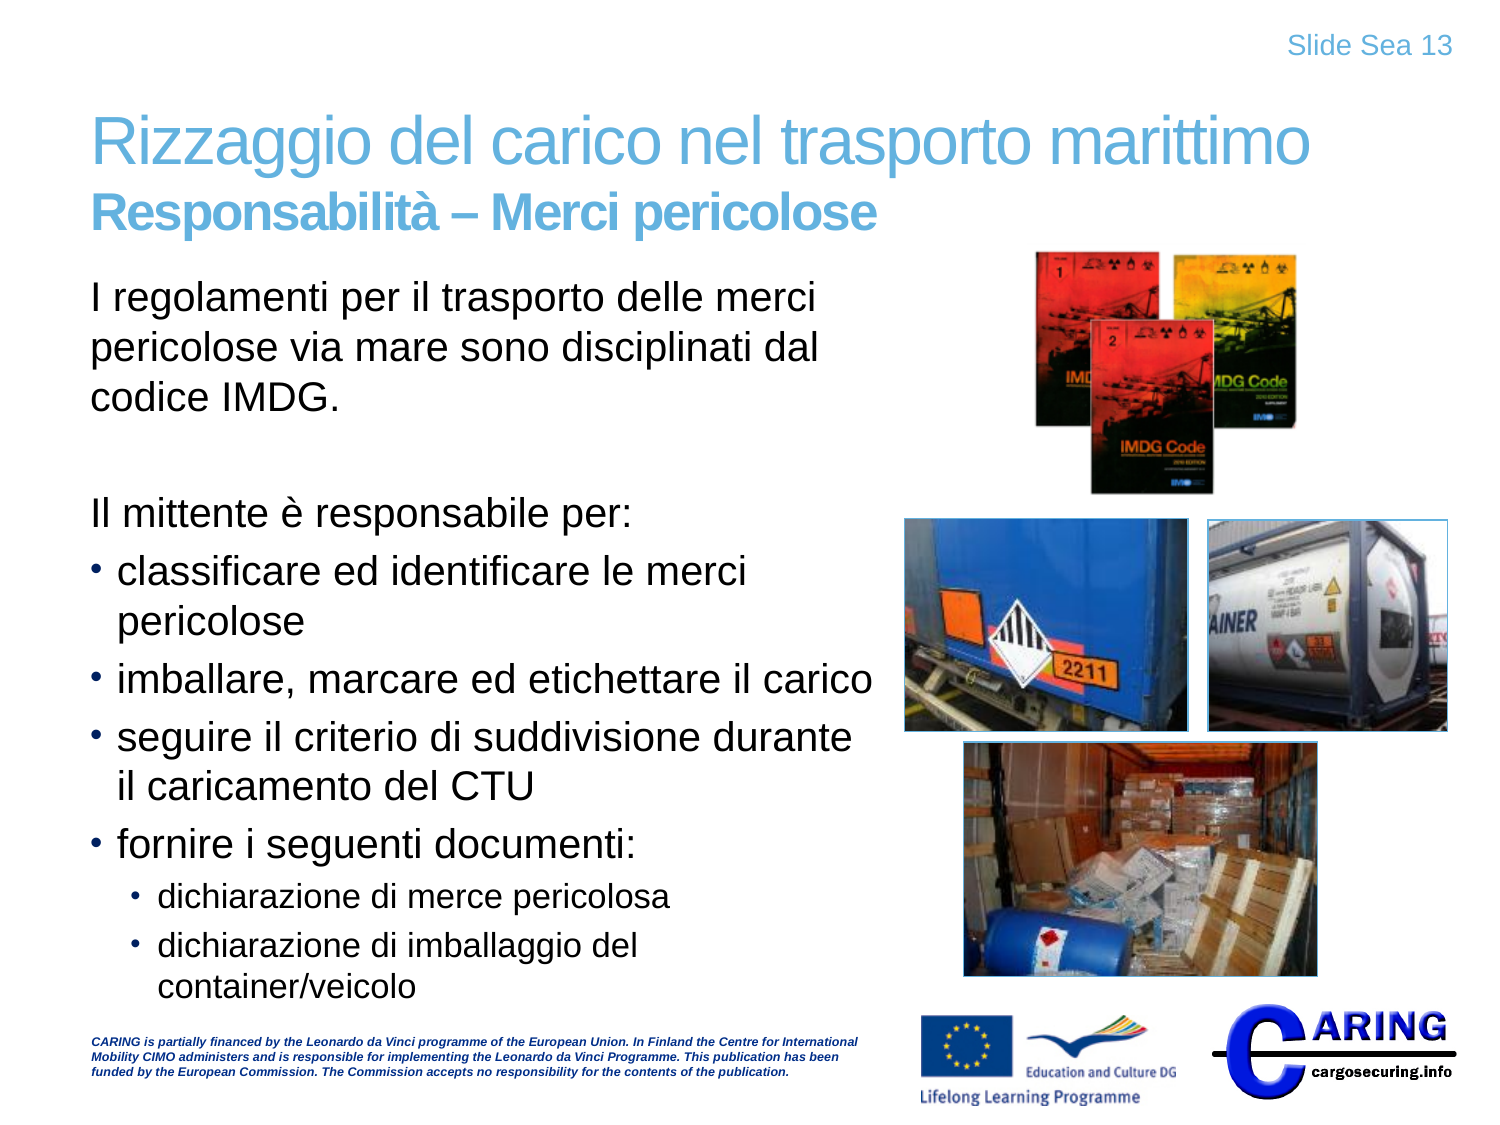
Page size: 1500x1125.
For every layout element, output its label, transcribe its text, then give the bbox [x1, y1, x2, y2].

list I regolamenti per il trasporto delle merci pericolose via mare sono disciplinati dal codice IMDG. Il mittente è responsabile per: classificare ed identificare le merci pericolose imballare, marcare ed etichettare il carico seguire il criterio di suddivisione durante il caricamento del CTU fornire i seguenti documenti: dichiarazione di merce pericolosa dichiarazione di imballaggio del container/veicolo [75, 262, 892, 1059]
picture [964, 742, 1318, 977]
picture [921, 1015, 1176, 1106]
picture [1210, 990, 1459, 1114]
picture [1027, 243, 1306, 504]
text_box Slide Sea 13 [1257, 19, 1483, 104]
title Rizzaggio del carico nel trasporto marittimo Responsabilità – Merci pericolose [75, 87, 1425, 250]
picture [1208, 520, 1448, 731]
picture [904, 519, 1188, 731]
